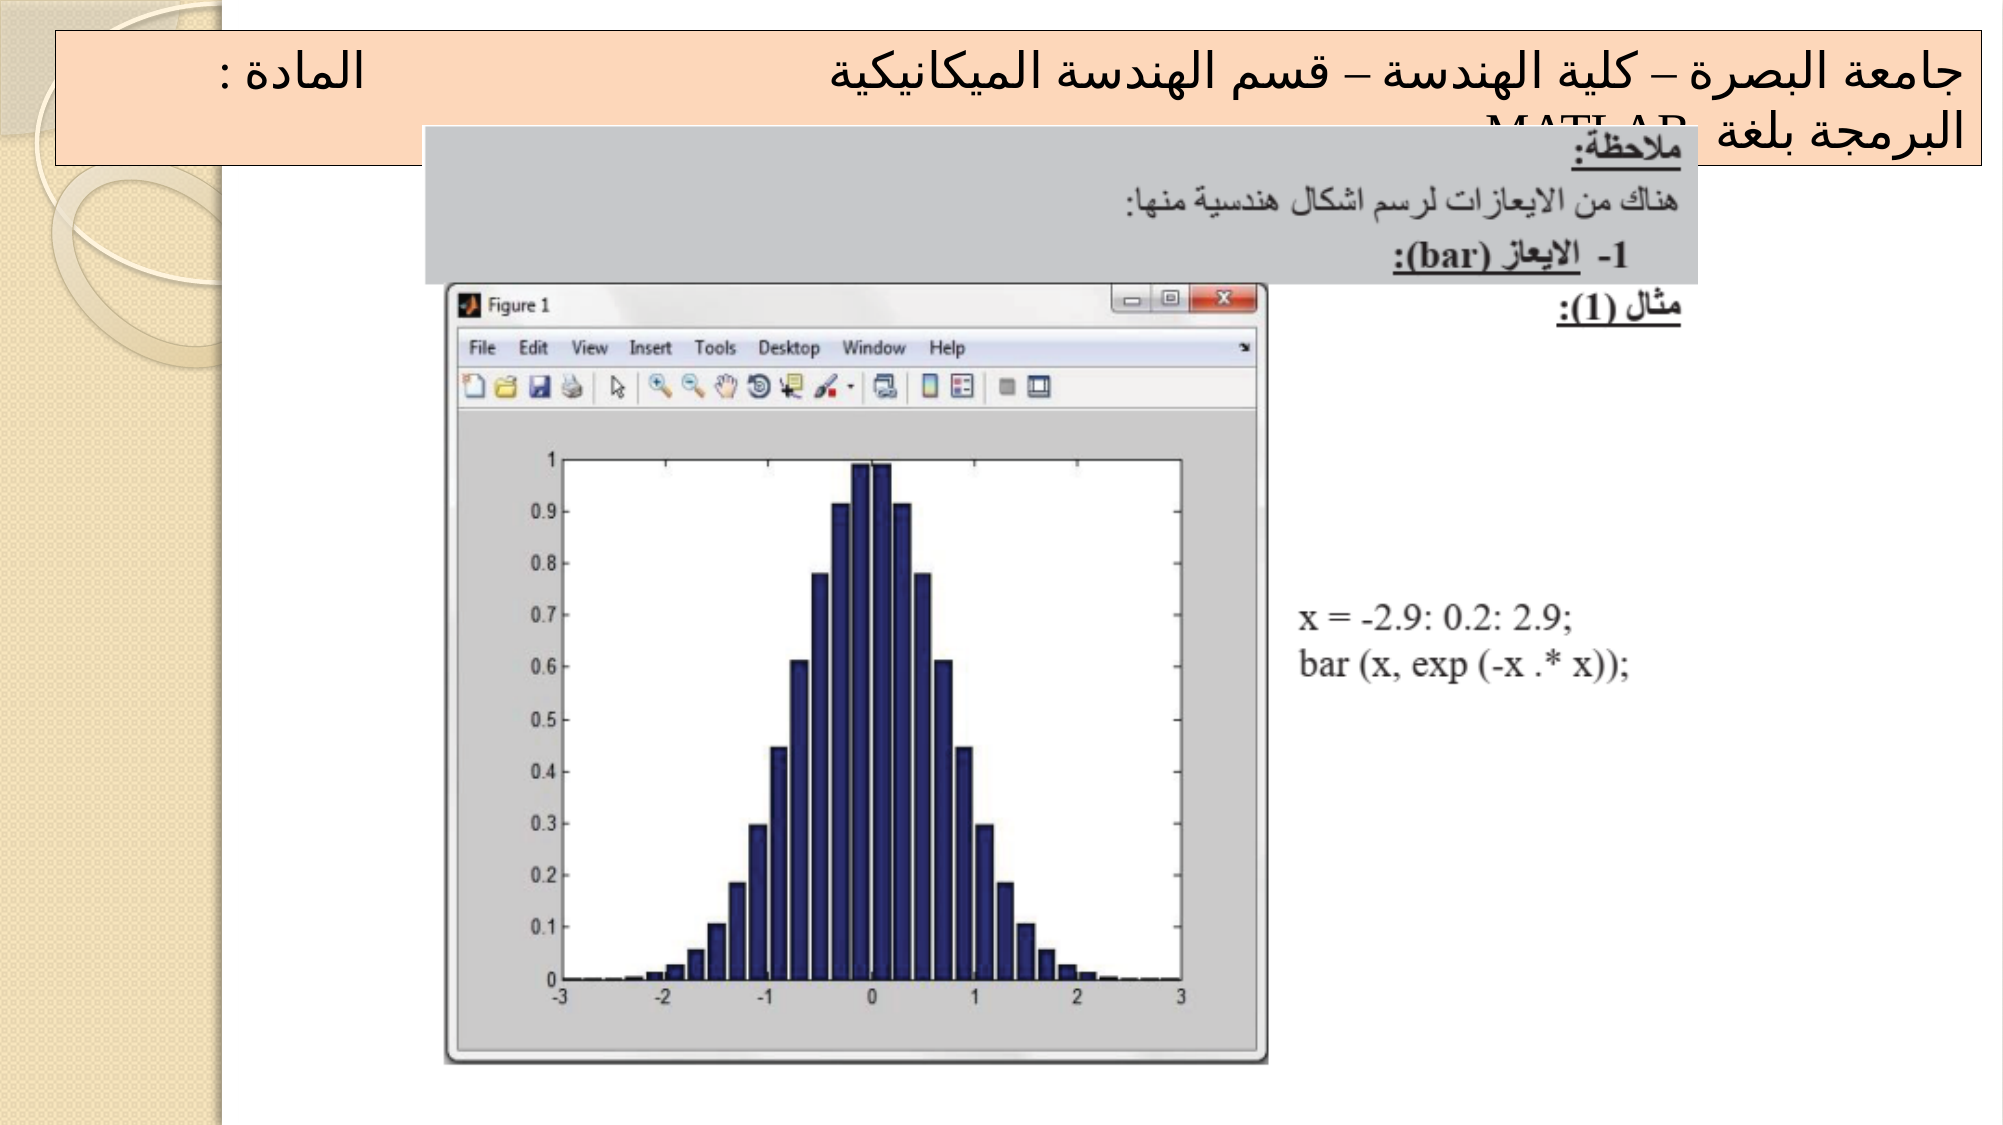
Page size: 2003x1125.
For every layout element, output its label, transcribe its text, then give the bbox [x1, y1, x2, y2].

picture [421, 125, 1699, 1068]
text_box جامعة البصرة – كلية الهندسة – قسم الهندسة الميكانيكية المادة : البرمجة بلغة MATLAB [55, 30, 1982, 166]
